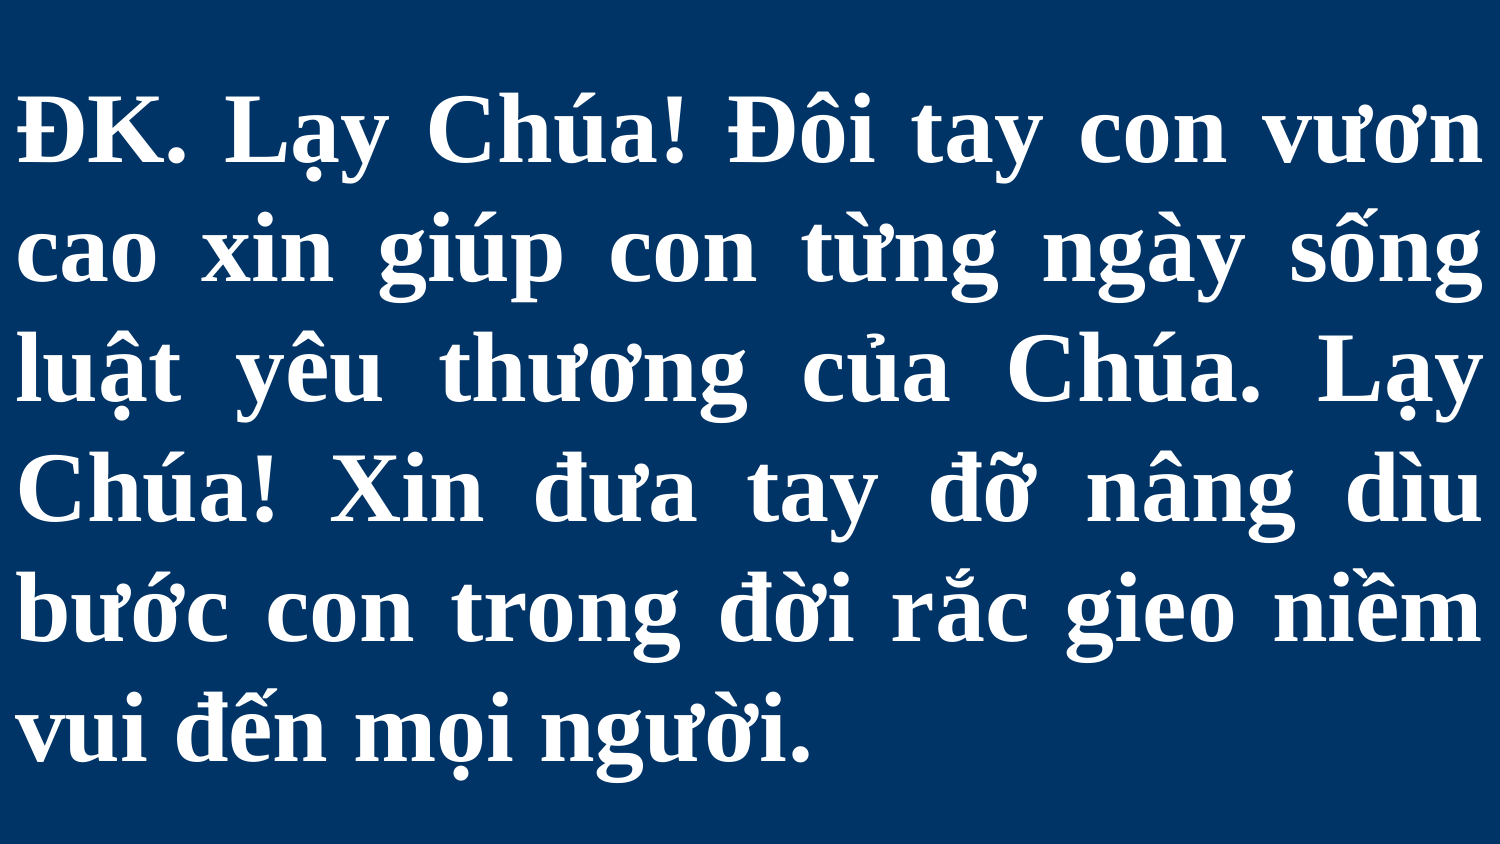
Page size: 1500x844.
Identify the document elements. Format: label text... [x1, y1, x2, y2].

title ĐK. Lạy Chúa! Đôi tay con vươn cao xin giúp con từng ngày sống luật yêu thương của Chúa. Lạy Chúa! Xin đưa tay đỡ nâng dìu bước con trong đời rắc gieo niềm vui đến mọi người. [0, 0, 1500, 844]
